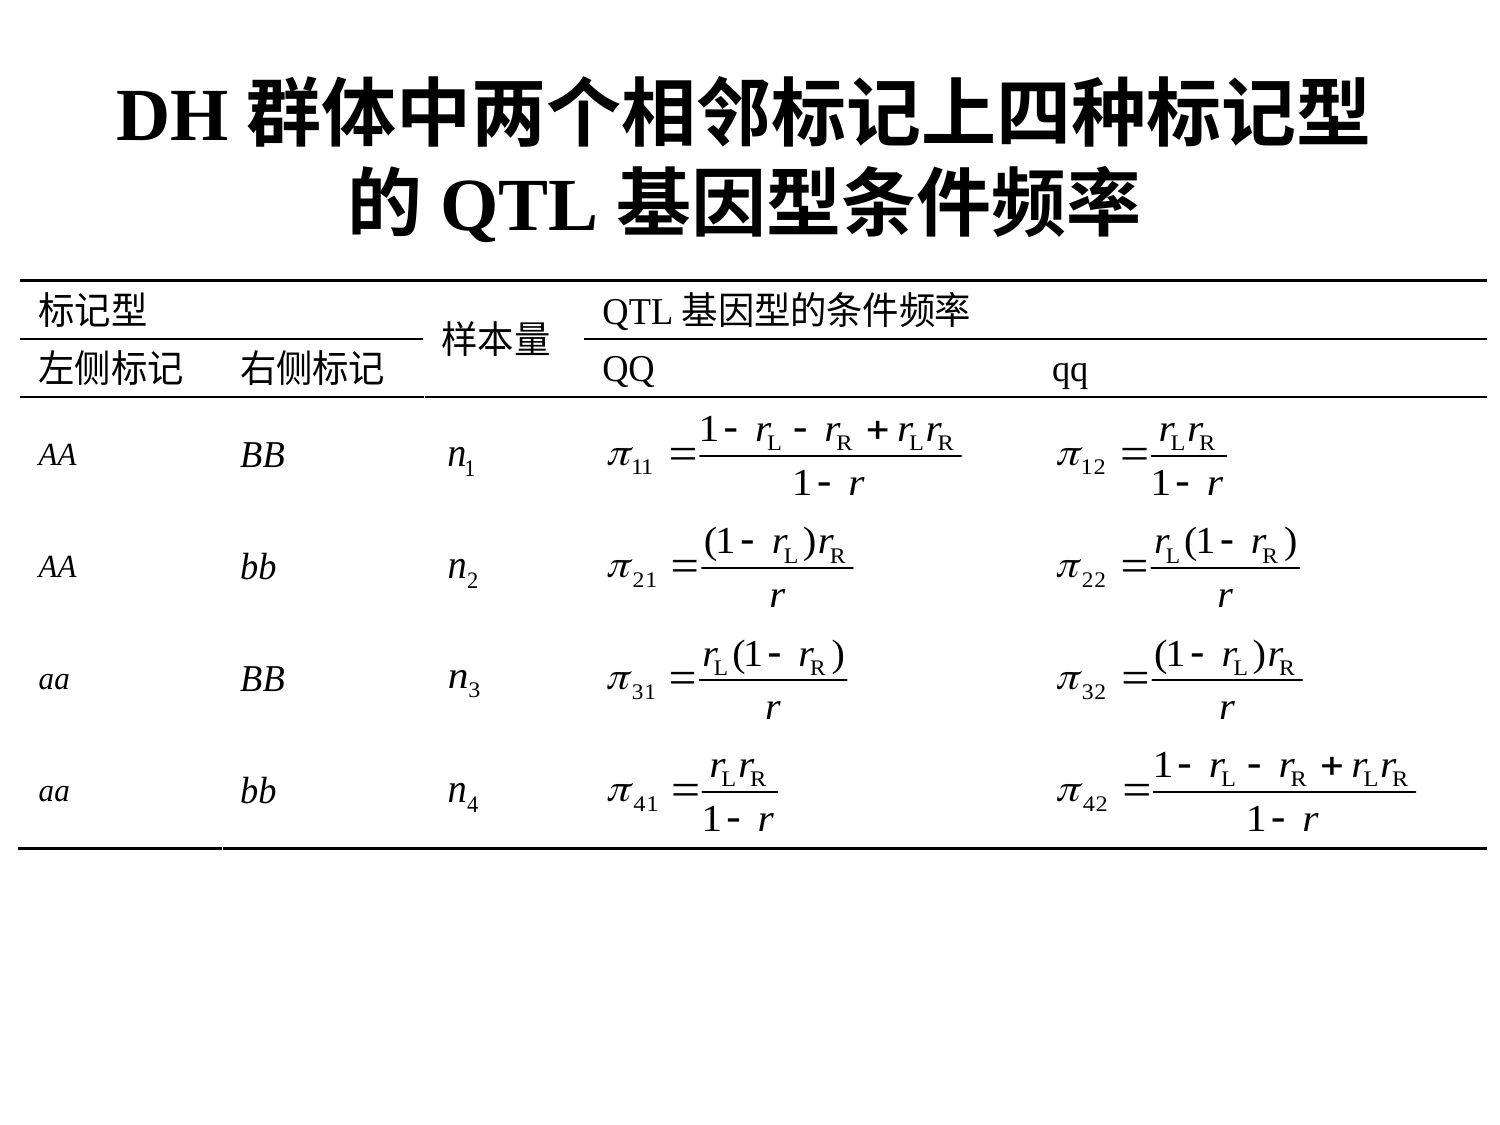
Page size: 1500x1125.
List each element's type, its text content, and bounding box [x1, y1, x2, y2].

title DH群体中两个相邻标记上四种标记型的QTL基因型条件频率 [100, 54, 1388, 256]
picture [17, 278, 1490, 906]
